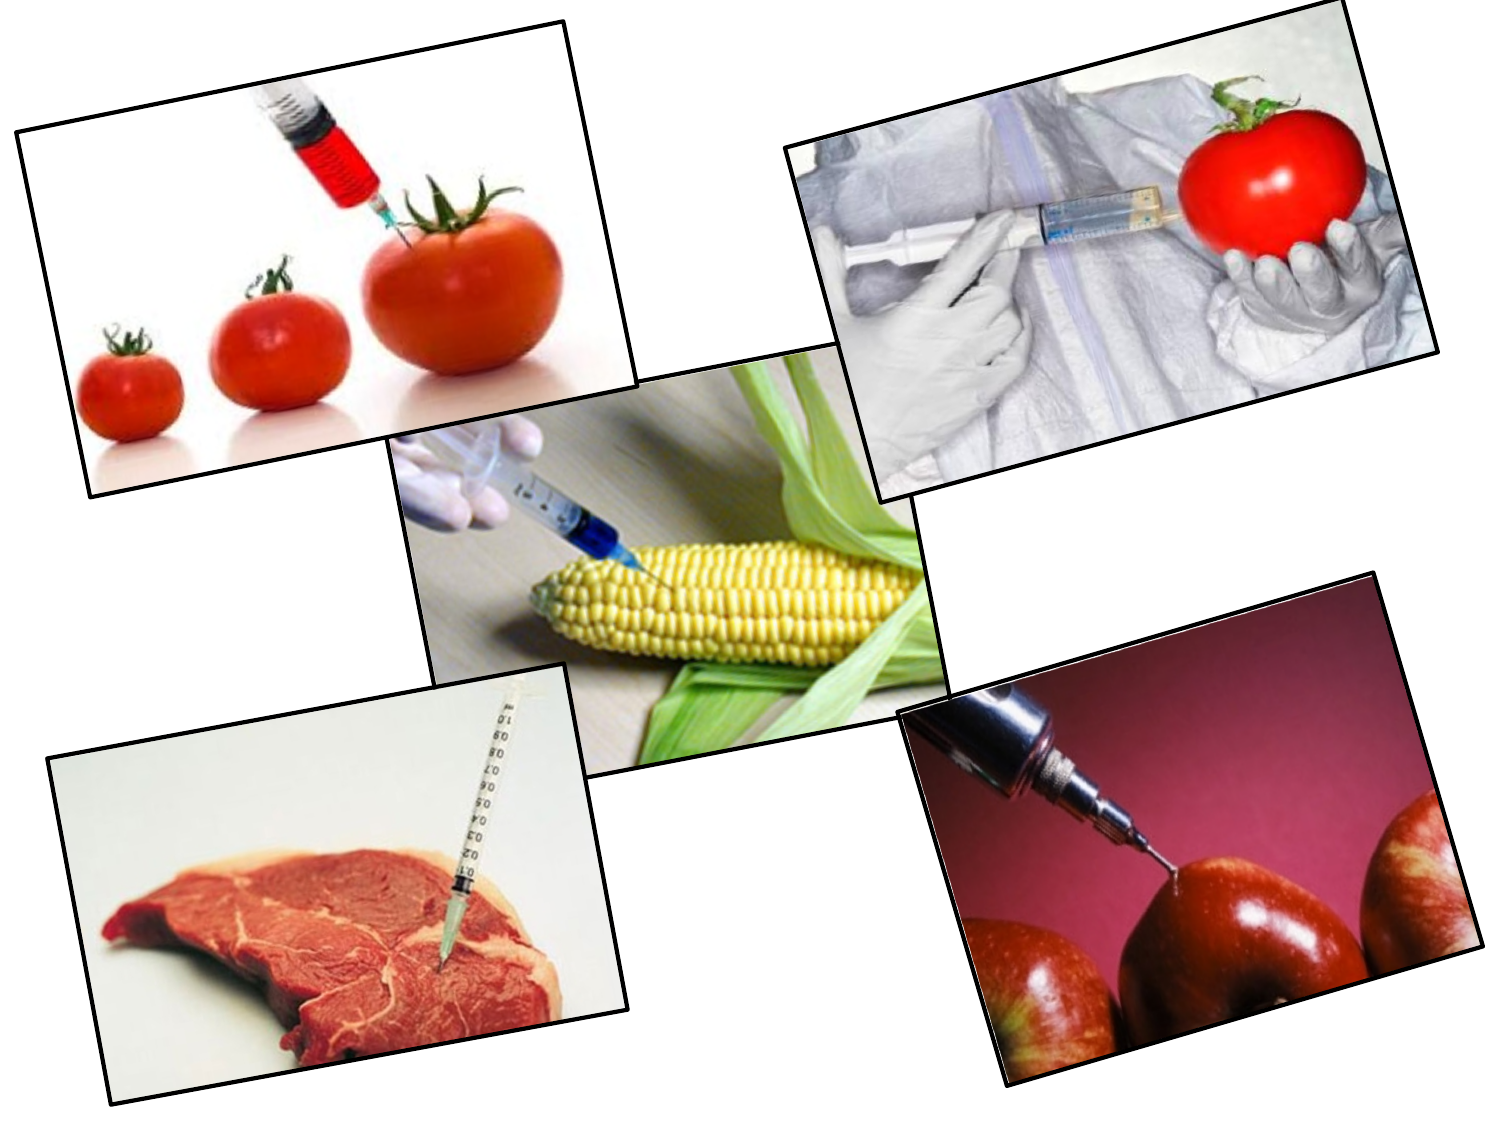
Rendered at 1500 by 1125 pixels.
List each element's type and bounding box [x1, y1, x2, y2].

list [418, 380, 919, 757]
picture [51, 693, 677, 1101]
picture [666, 1, 1434, 489]
picture [20, 25, 633, 582]
picture [914, 554, 1480, 1082]
